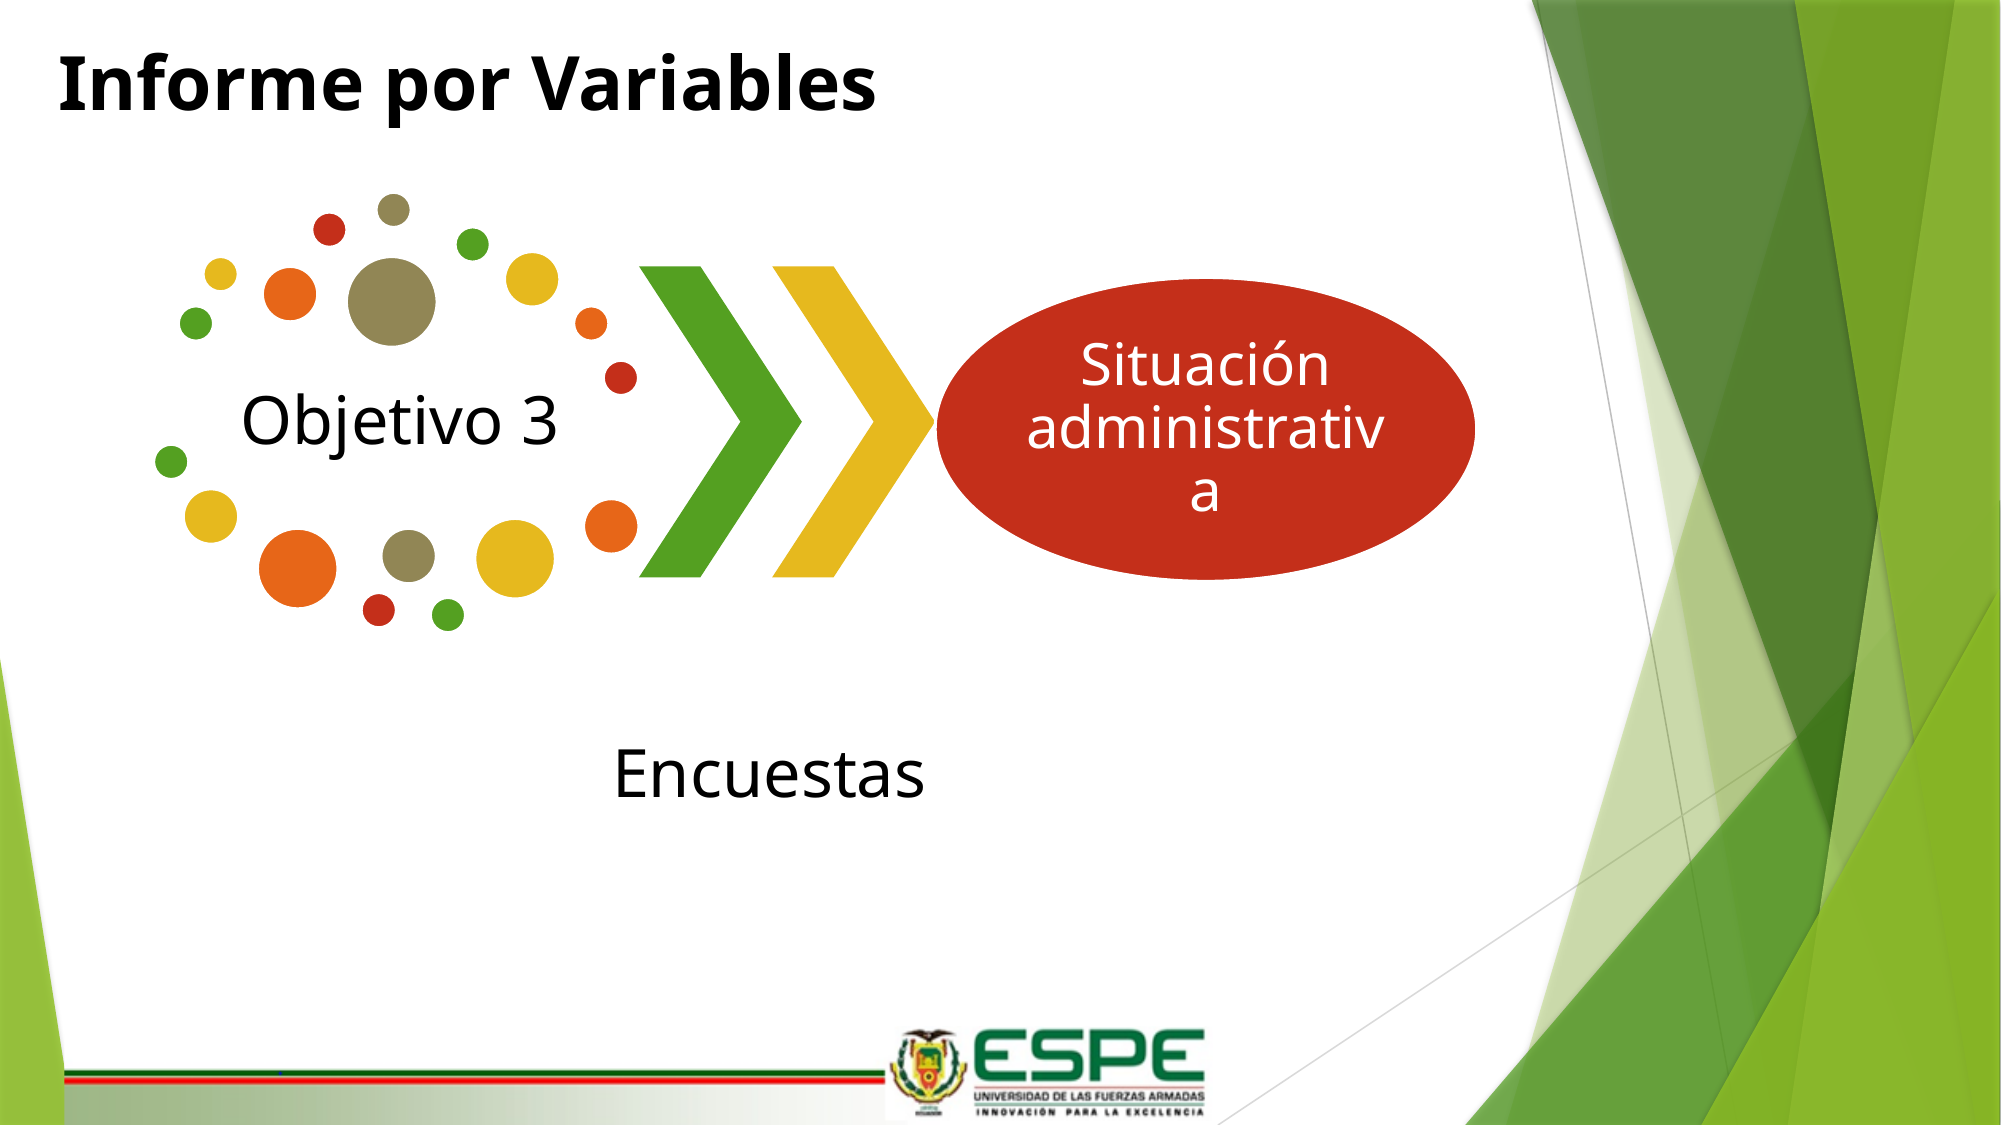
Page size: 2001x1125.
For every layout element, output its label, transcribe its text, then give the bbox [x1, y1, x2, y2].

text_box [147, 117, 1483, 1008]
picture [63, 1025, 1214, 1125]
title Informe por Variables [43, 28, 1454, 245]
